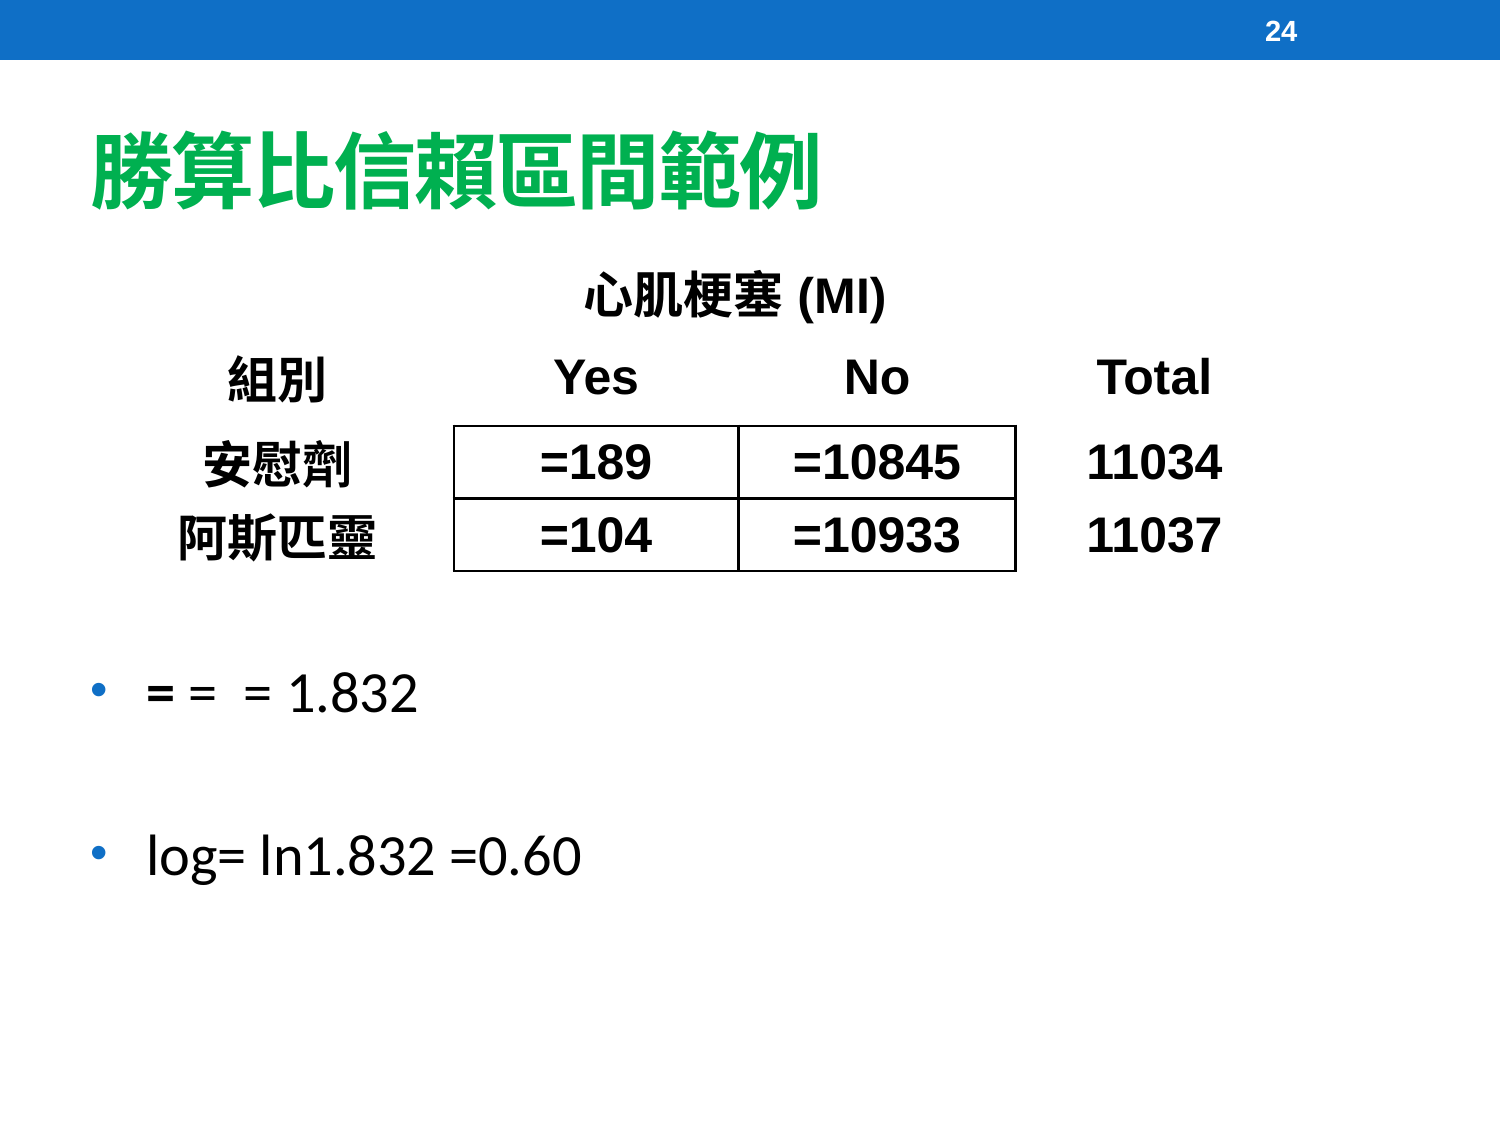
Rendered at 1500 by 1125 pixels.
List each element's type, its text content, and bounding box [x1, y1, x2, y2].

slide_number 24 [1250, 3, 1425, 57]
title 勝算比信賴區間範例 [75, 87, 1425, 250]
